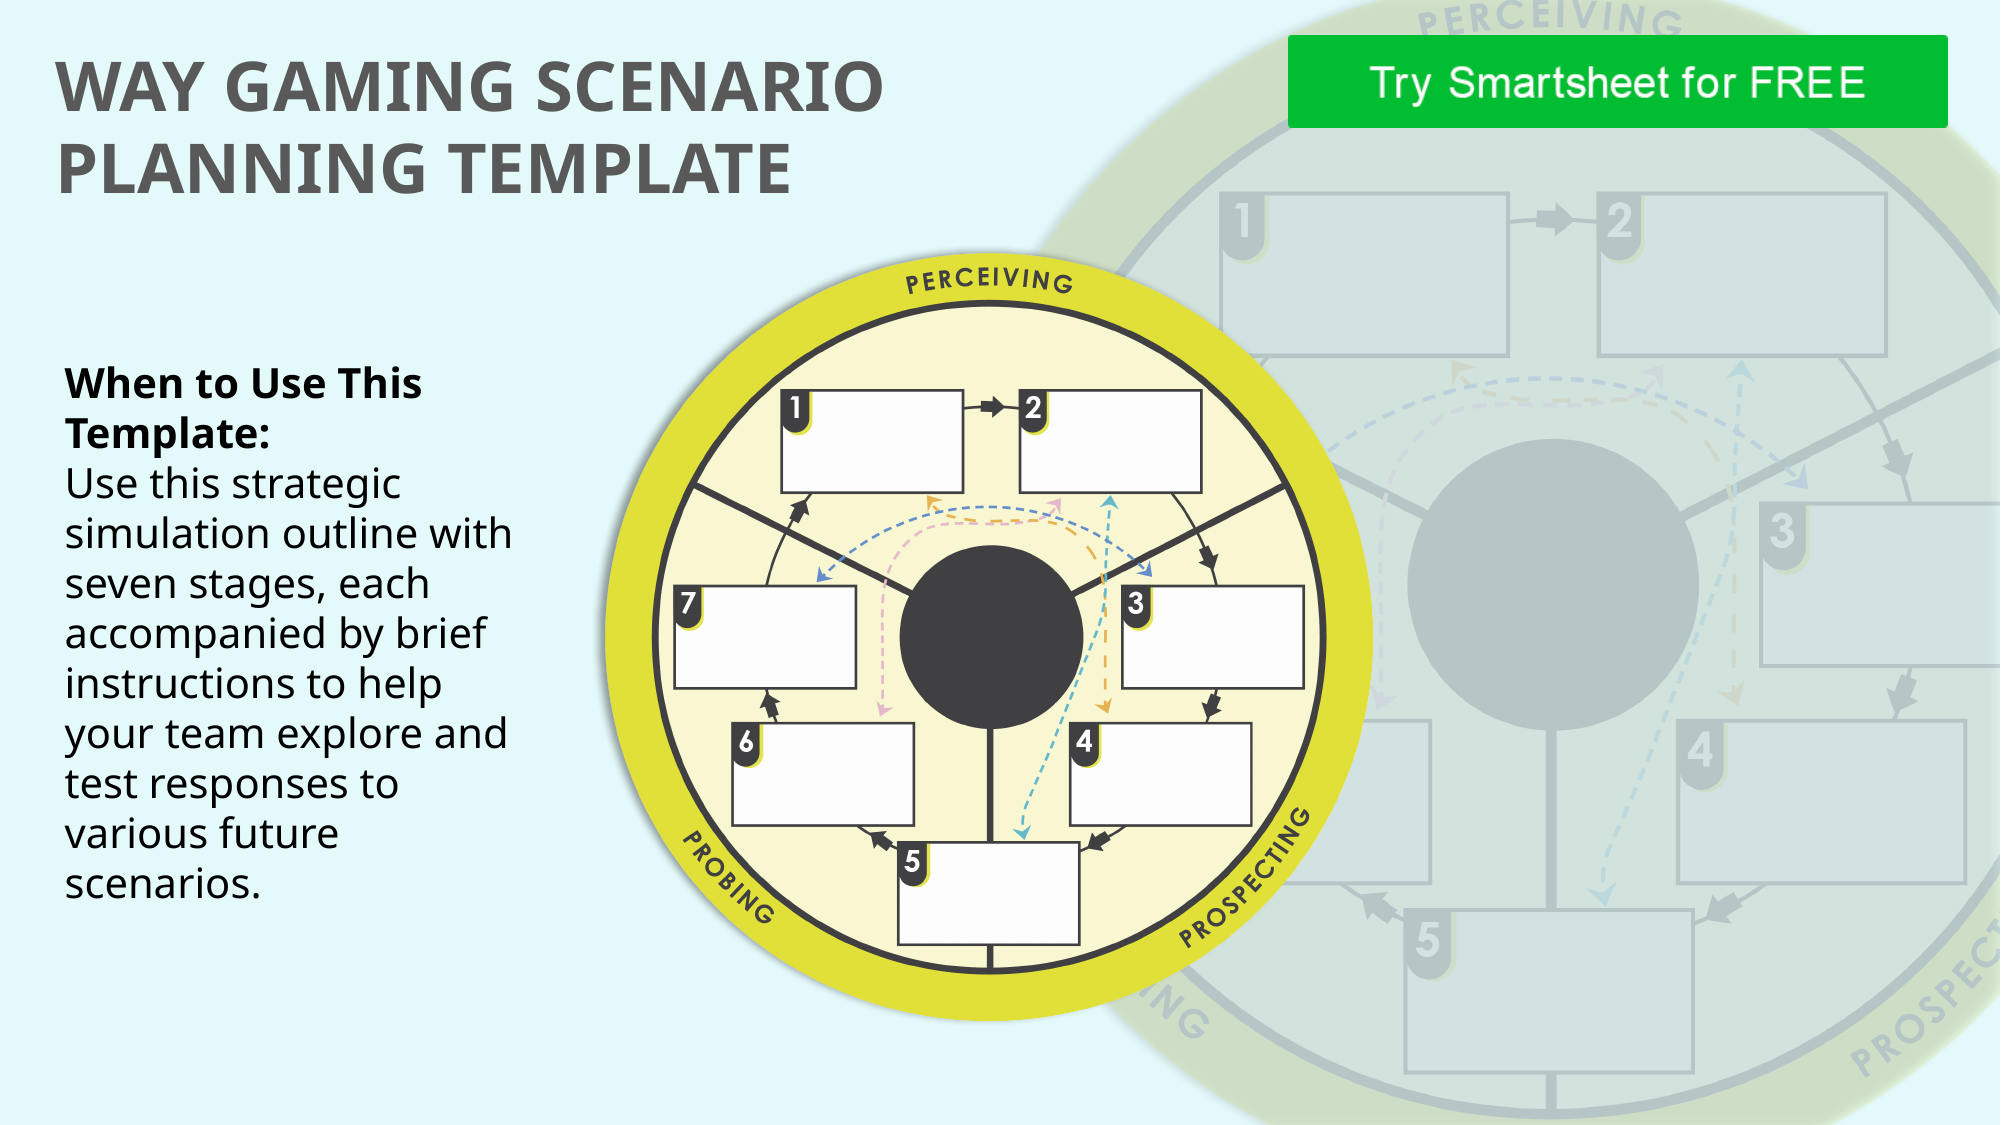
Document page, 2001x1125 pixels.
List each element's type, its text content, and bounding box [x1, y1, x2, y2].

text_box WAY GAMING SCENARIO PLANNING TEMPLATE [40, 35, 925, 216]
text_box When to Use This Template: Use this strategic simulation outline with seven stages, each accompanied by brief instructions to help your team explore and test responses to various future scenarios. [49, 349, 555, 969]
picture [595, 0, 2000, 1125]
